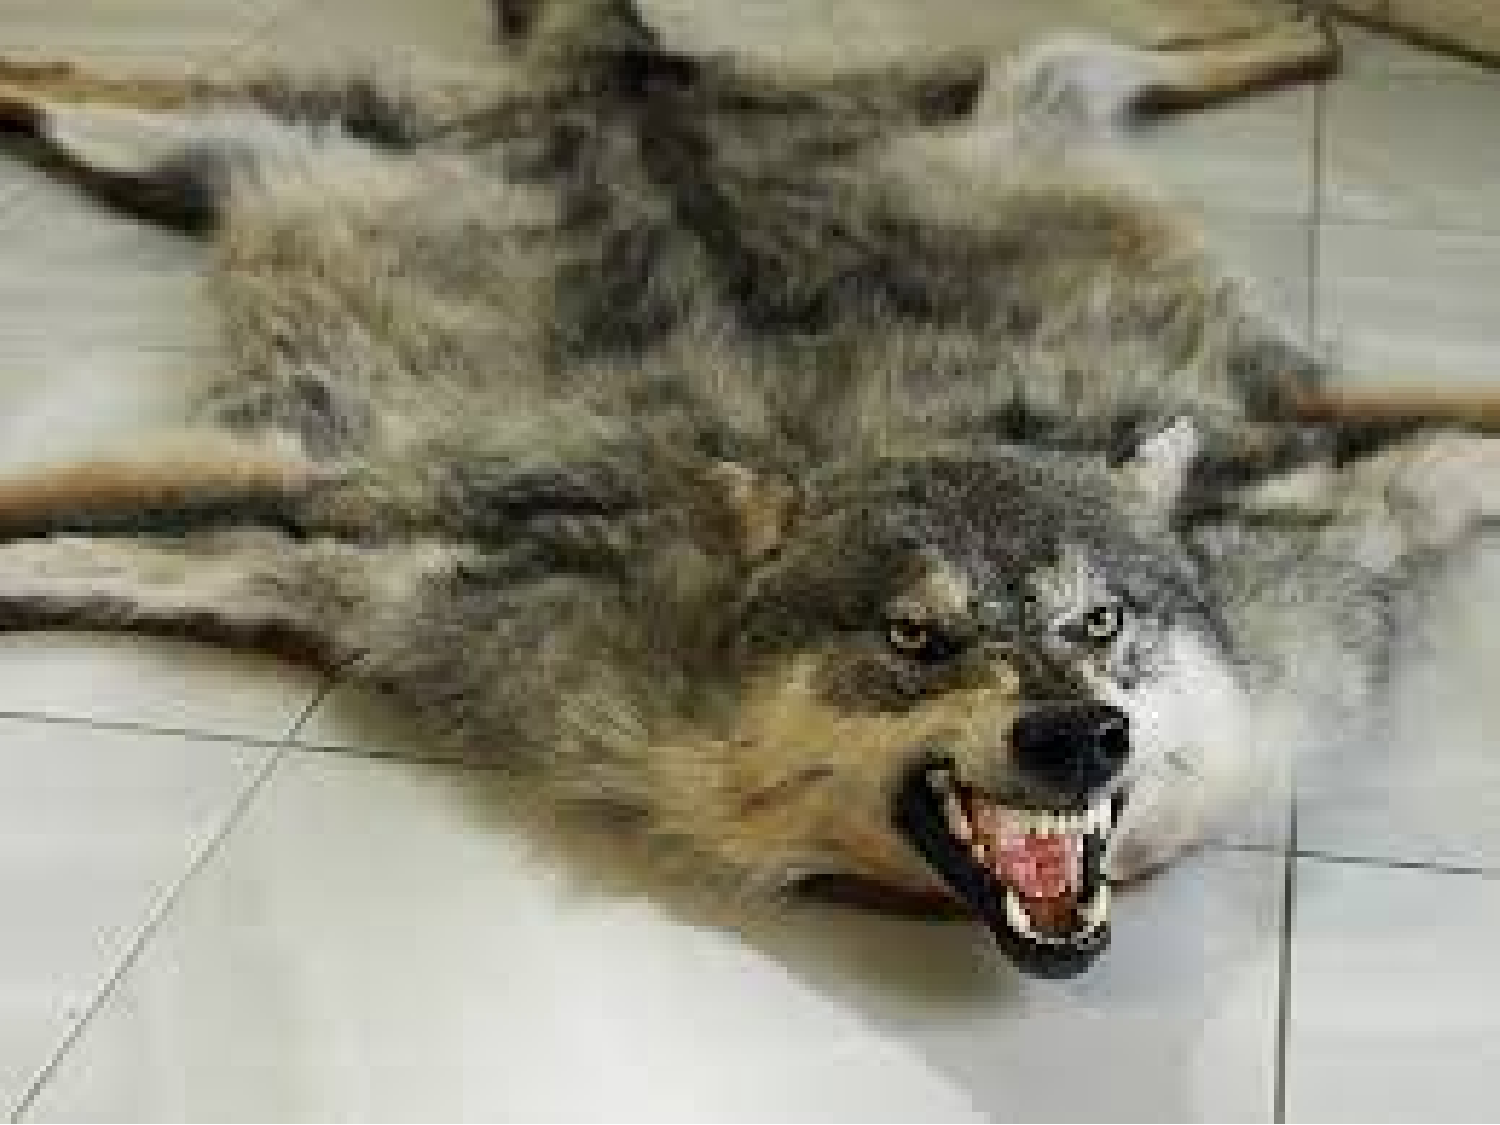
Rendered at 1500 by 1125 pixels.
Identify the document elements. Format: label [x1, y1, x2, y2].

list [0, 0, 1500, 1124]
